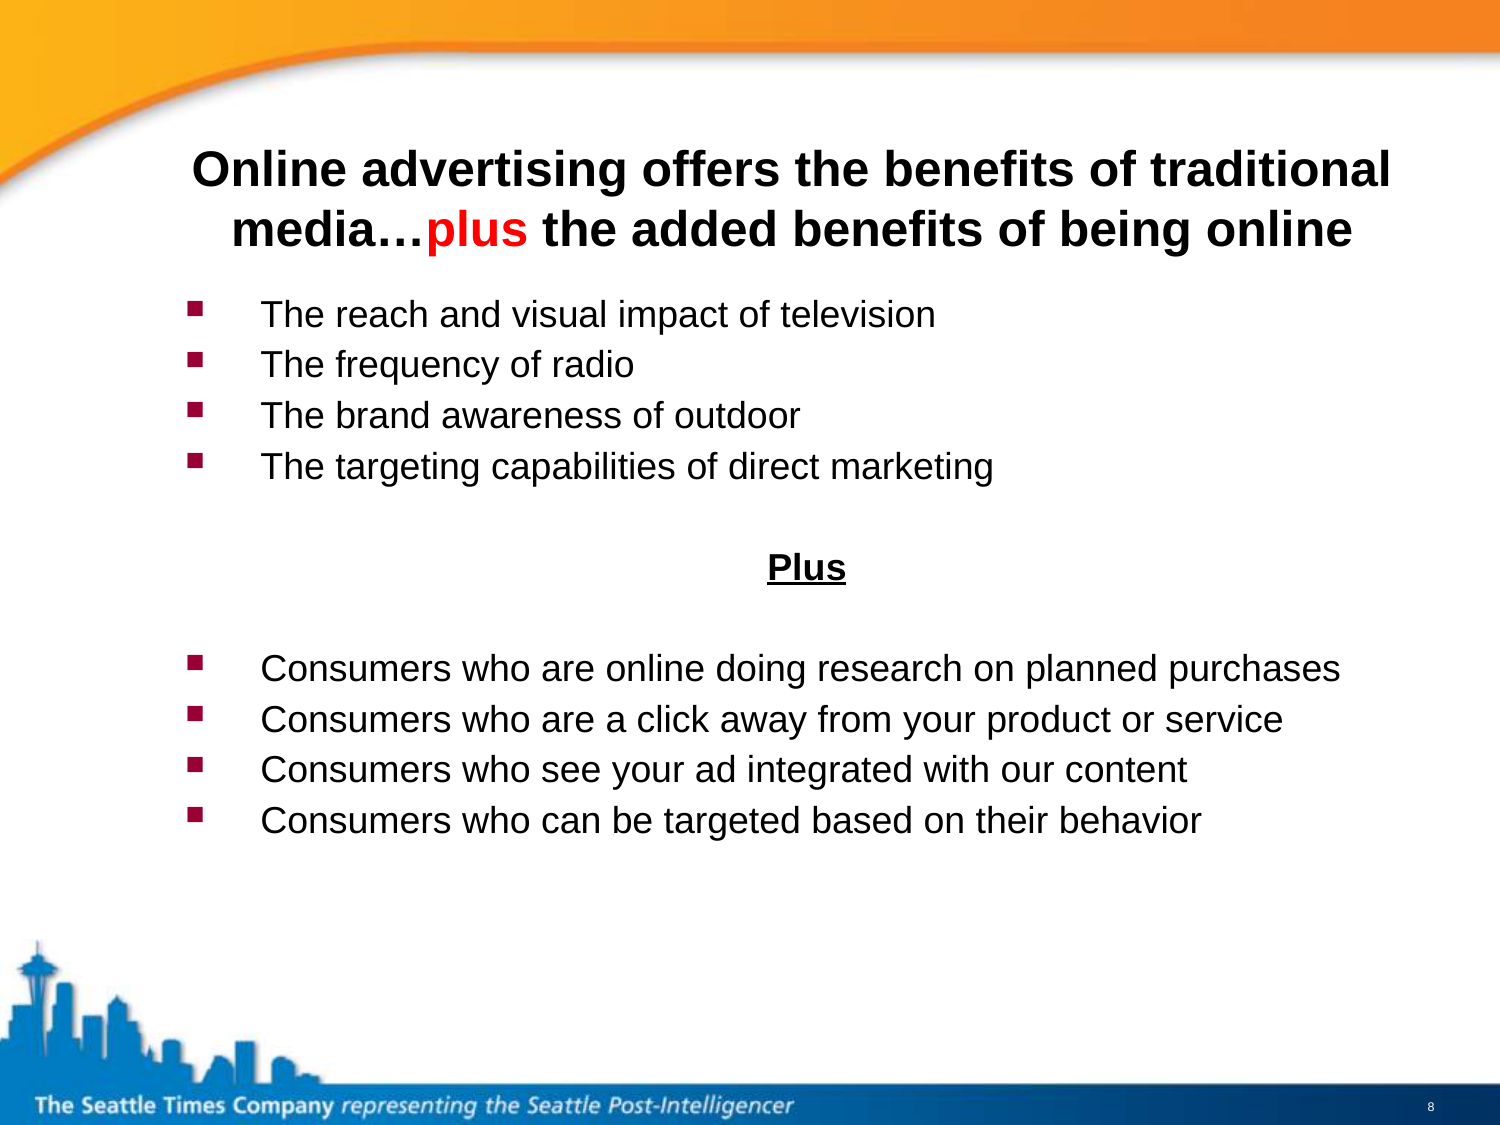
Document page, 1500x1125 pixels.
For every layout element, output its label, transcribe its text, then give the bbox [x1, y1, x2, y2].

title Online advertising offers the benefits of traditional media…plus the added benefits of being online [84, 142, 1500, 250]
picture [0, 0, 1500, 208]
text_box The reach and visual impact of television The frequency of radio The brand awareness of outdoor The targeting capabilities of direct marketing Plus Consumers who are online doing research on planned purchases Consumers who are a click away from your product or service Consumers who see your ad integrated with our content Consumers who can be targeted based on their behavior [151, 282, 1444, 899]
slide_number 8 [1374, 1091, 1488, 1122]
picture [0, 939, 1500, 1125]
